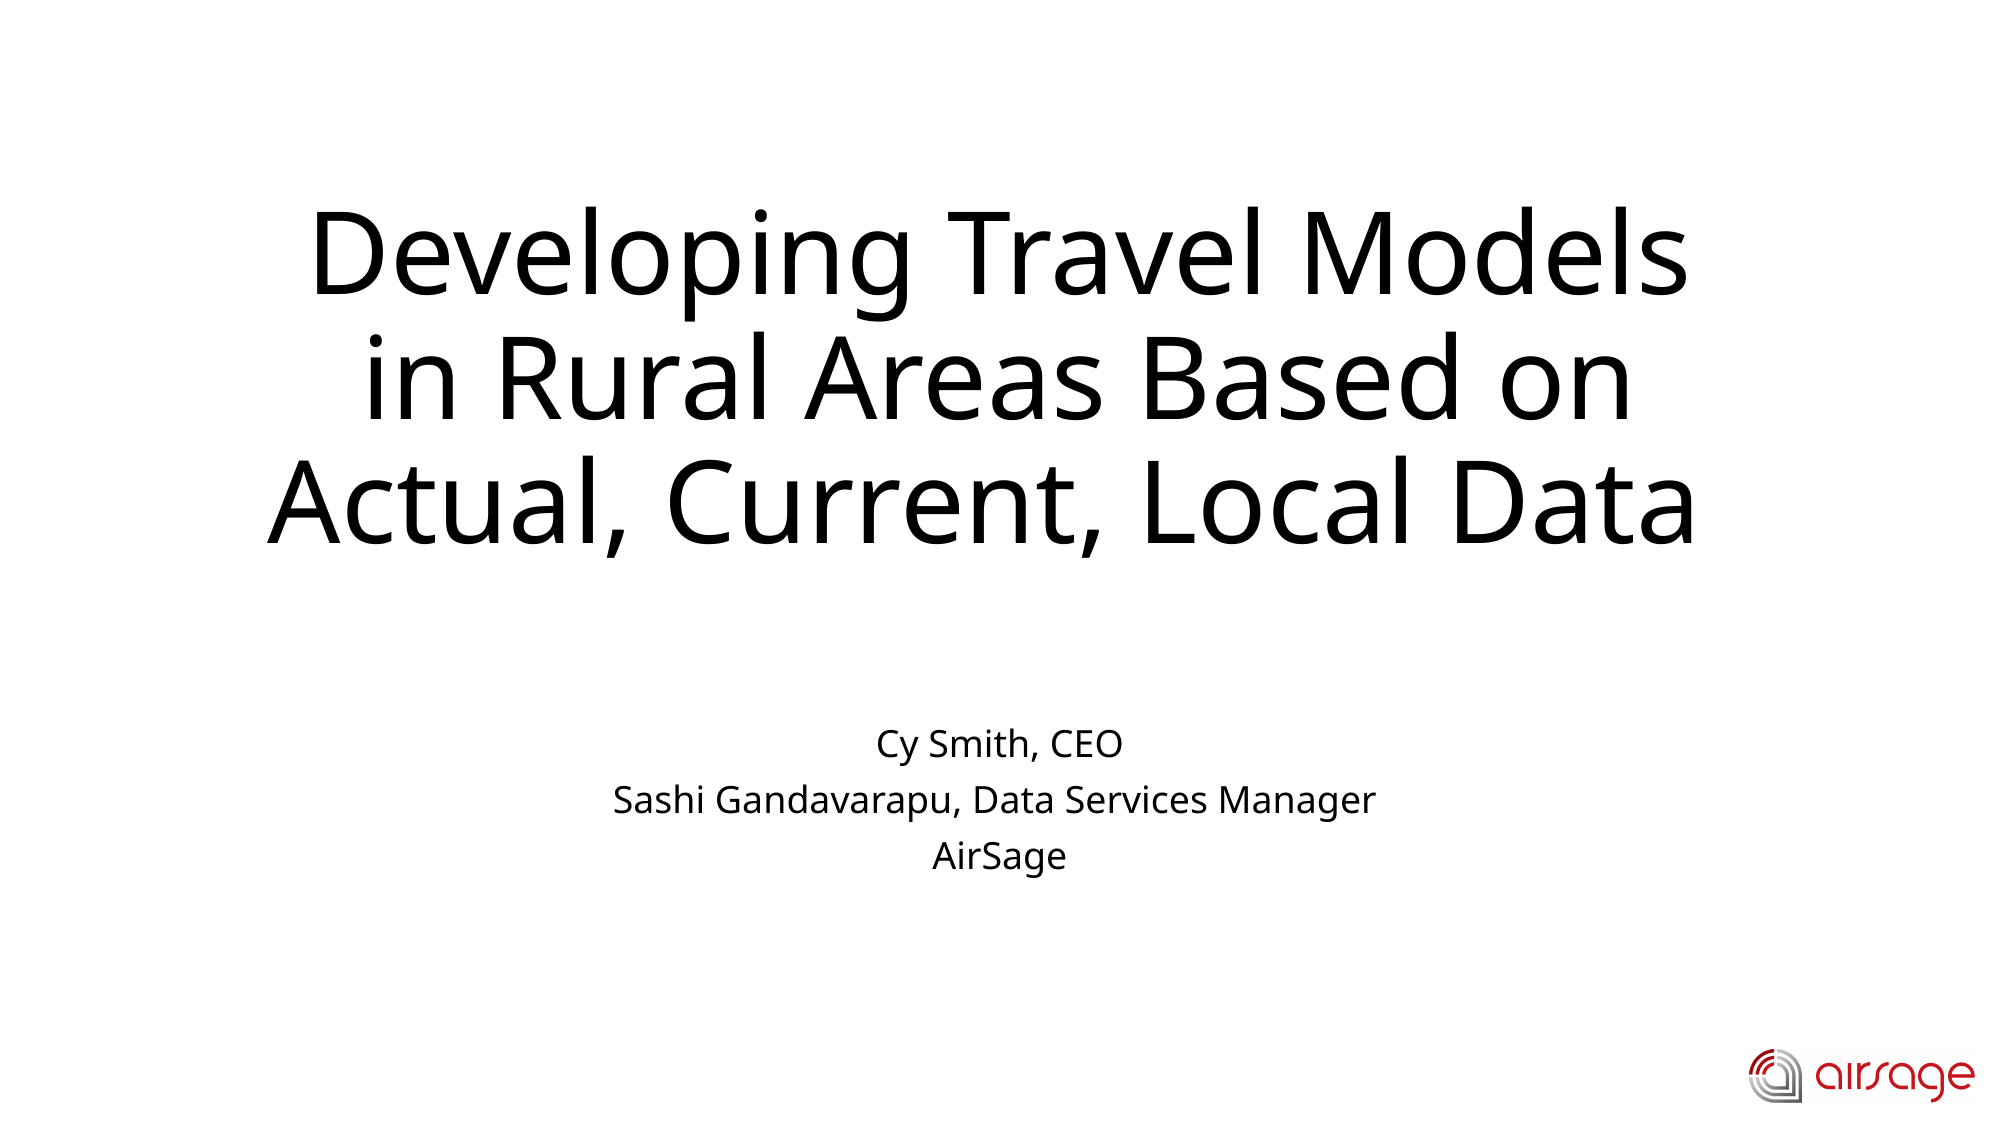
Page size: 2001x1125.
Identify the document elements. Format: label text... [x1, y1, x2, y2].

picture [1749, 1049, 1975, 1103]
title Developing Travel Models in Rural Areas Based on Actual, Current, Local Data [249, 184, 1750, 576]
subtitle Cy Smith, CEO Sashi Gandavarapu, Data Services Manager AirSage [249, 717, 1750, 887]
